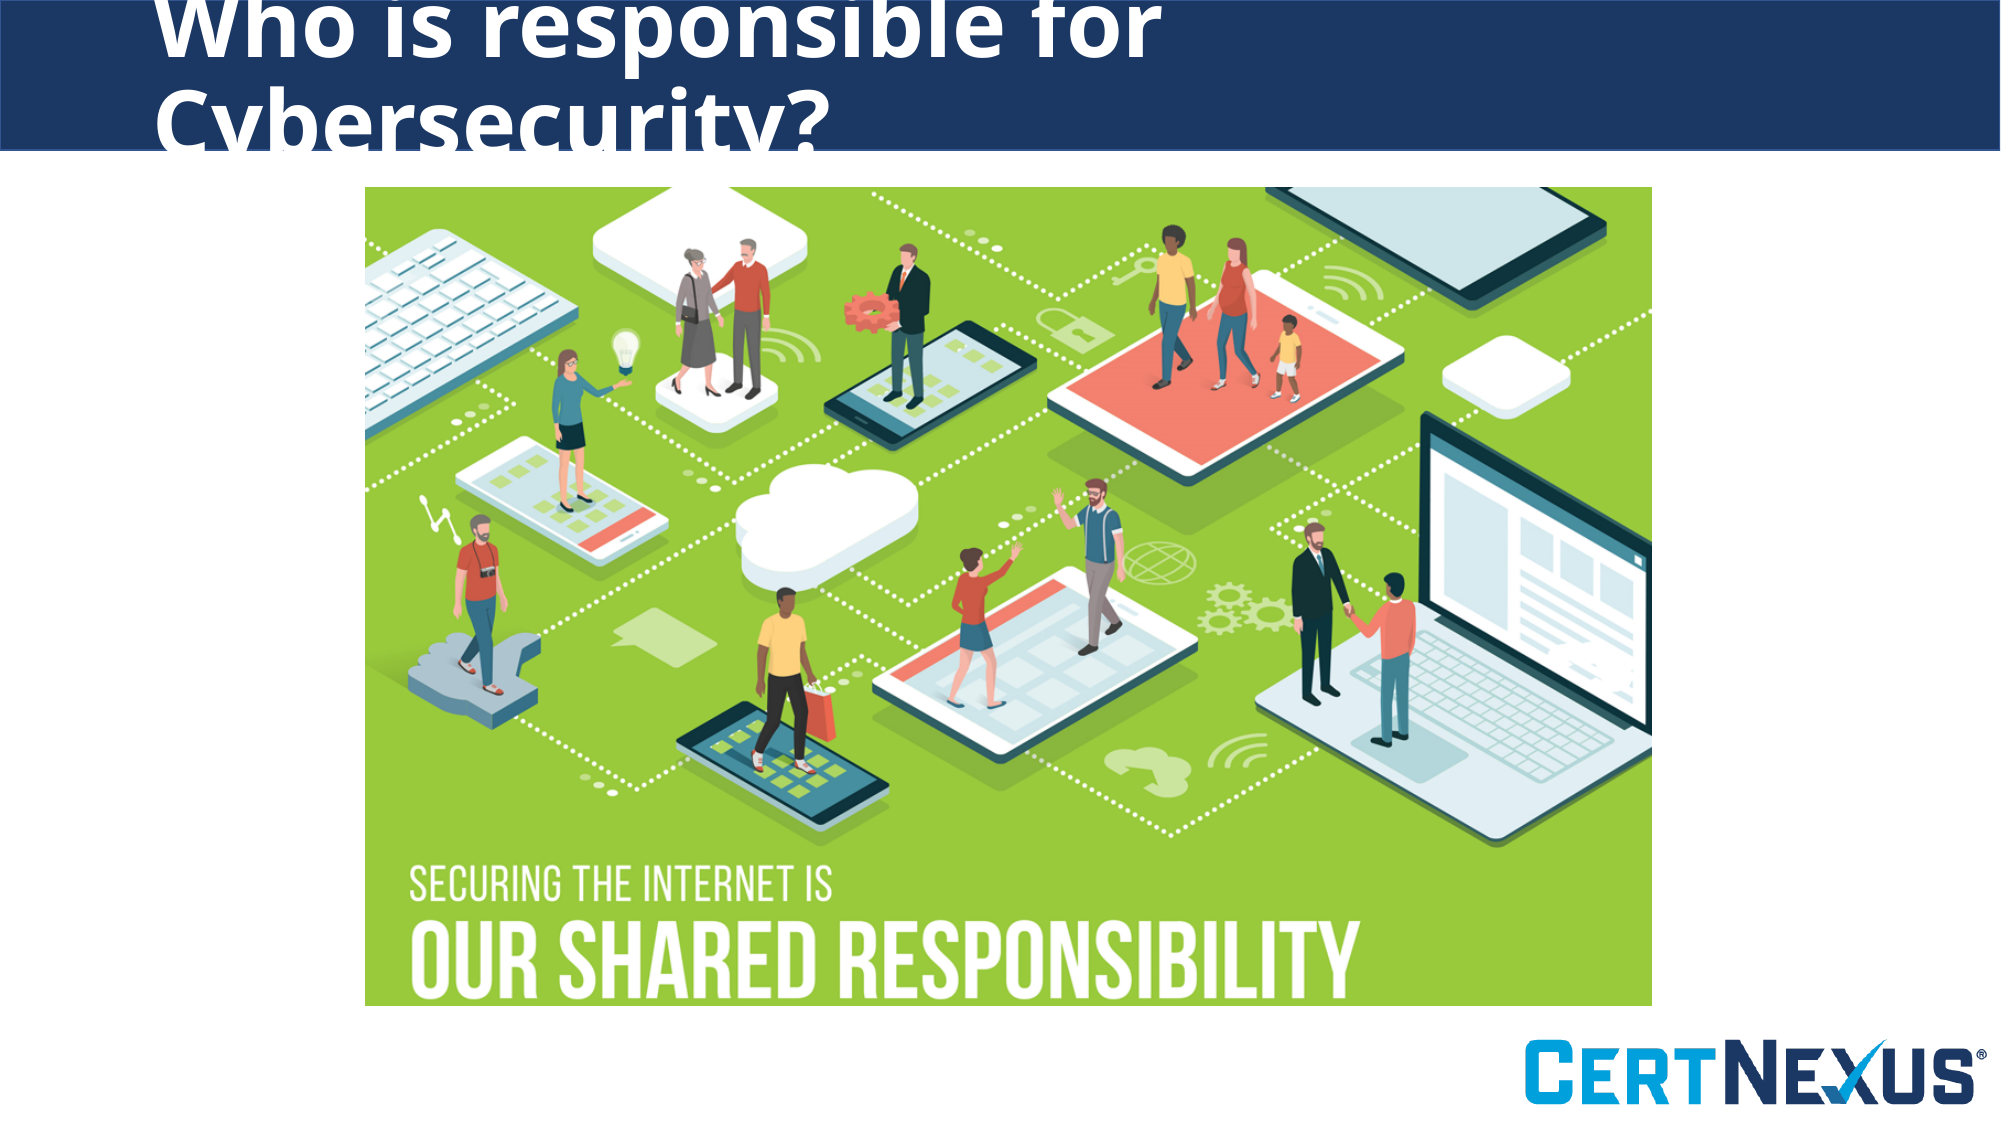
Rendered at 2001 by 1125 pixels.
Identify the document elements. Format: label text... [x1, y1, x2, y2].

title Who is responsible for Cybersecurity? [137, 4, 1863, 150]
picture [1509, 1010, 2000, 1125]
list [365, 187, 1652, 1006]
